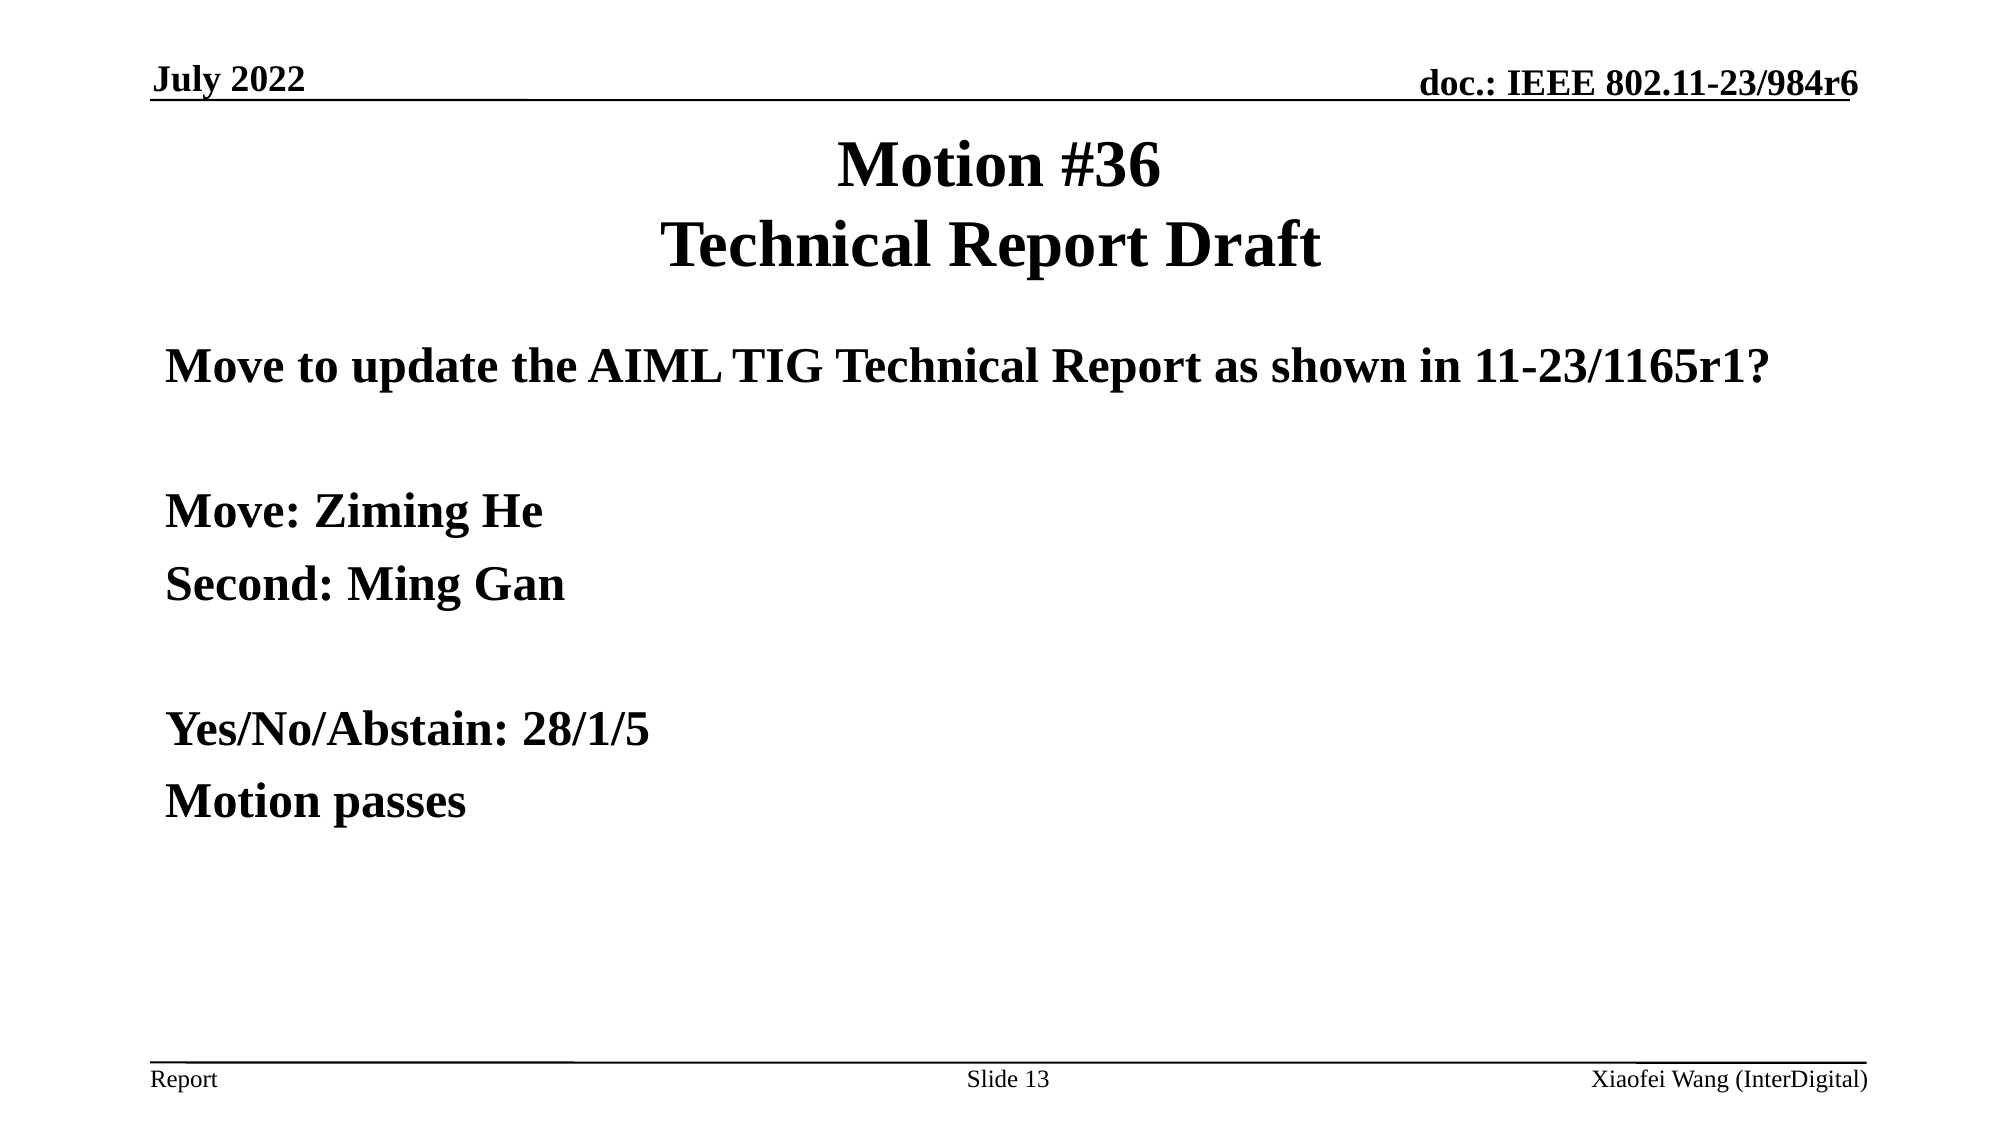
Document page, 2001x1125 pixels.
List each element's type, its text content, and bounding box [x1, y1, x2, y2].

list Move to update the AIML TIG Technical Report as shown in 11-23/1165r1? Move: Ziming He Second: Ming Gan Yes/No/Abstain: 28/1/5 Motion passes [149, 324, 1850, 1000]
footer Xiaofei Wang (InterDigital) [1171, 1061, 1869, 1093]
slide_number Slide 13 [950, 1061, 1067, 1123]
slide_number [152, 54, 563, 100]
title Motion #36 Technical Report Draft [149, 112, 1850, 288]
